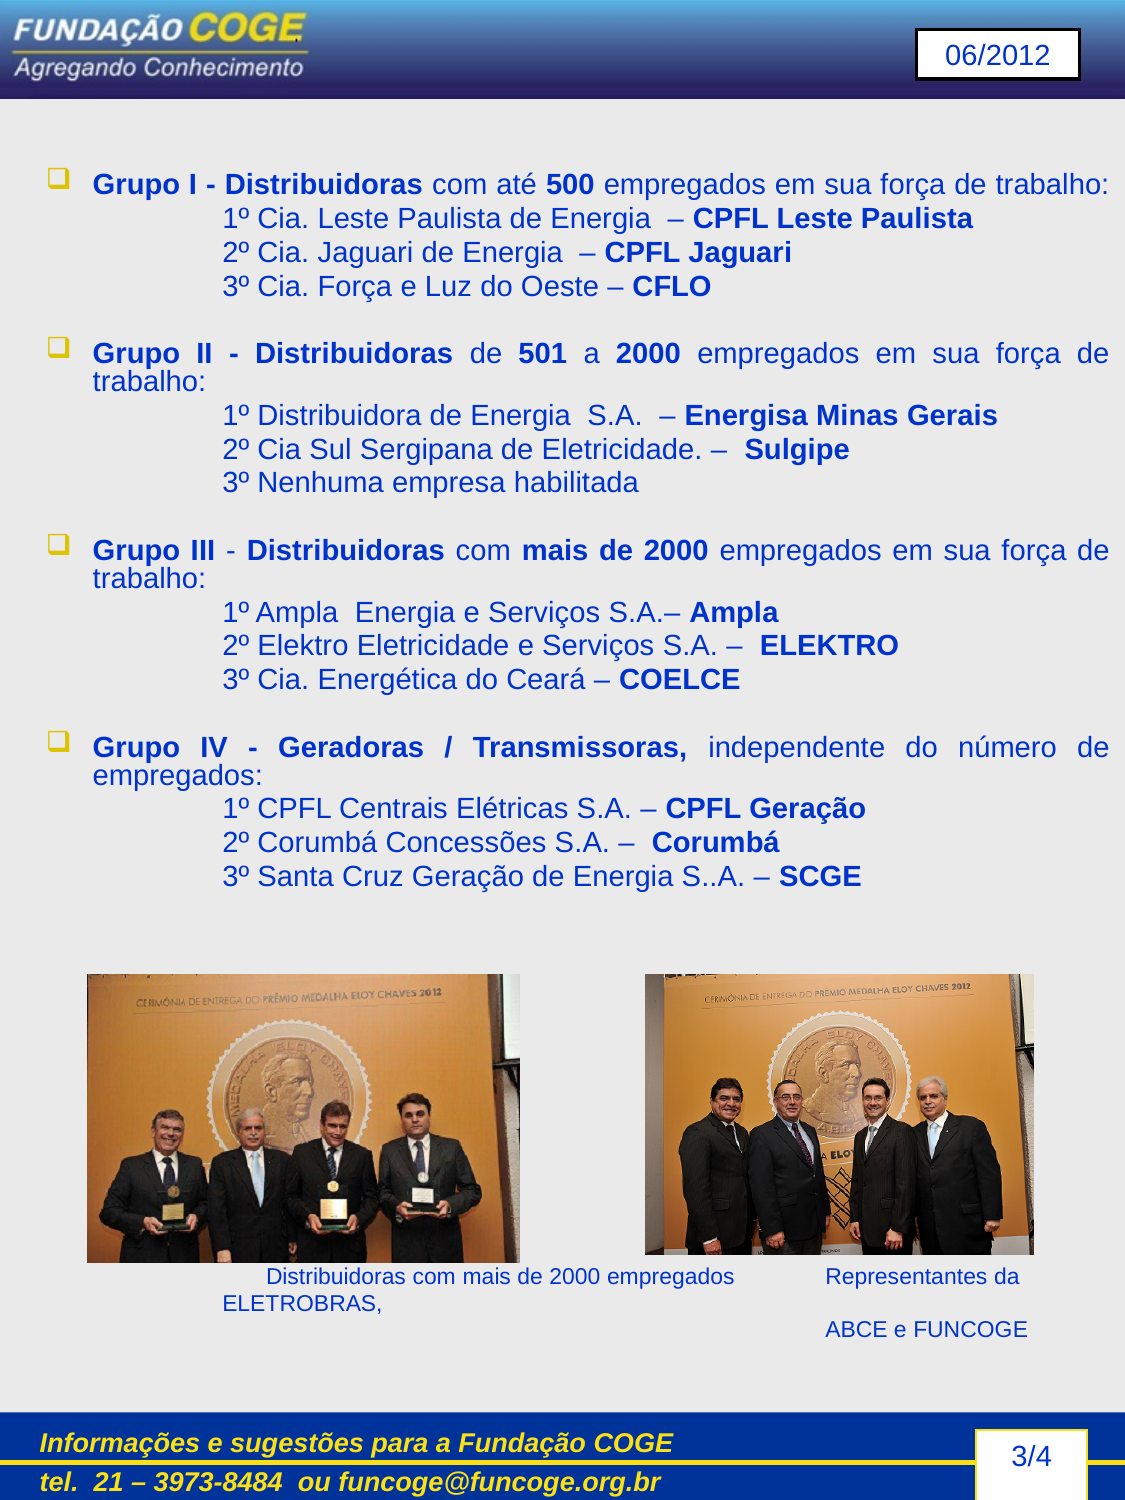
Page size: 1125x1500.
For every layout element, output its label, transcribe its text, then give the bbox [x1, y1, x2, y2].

text_box Informações e sugestões para a Fundação COGE tel. 21 – 3973-8484 ou funcoge@funcoge.org.br [24, 1411, 775, 1500]
picture [645, 974, 1034, 1256]
text_box 06/2012 [916, 29, 1080, 80]
picture [86, 974, 520, 1264]
picture [0, 0, 1125, 99]
text_box Grupo I - Distribuidoras com até 500 empregados em sua força de trabalho: 1º Cia. Leste Paulista de Energia – CPFL Leste Paulista 2º Cia. Jaguari de Energia – CPFL Jaguari 3º Cia. Força e Luz do Oeste – CFLO Grupo II - Distribuidoras de 501 a 2000 empregados em sua força de trabalho: 1º Distribuidora de Energia S.A. – Energisa Minas Gerais 2º Cia Sul Sergipana de Eletricidade. – Sulgipe 3º Nenhuma empresa habilitada Grupo III - Distribuidoras com mais de 2000 empregados em sua força de trabalho: 1º Ampla Energia e Serviços S.A.– Ampla 2º Elektro Eletricidade e Serviços S.A. – ELEKTRO 3º Cia. Energética do Ceará – COELCE Grupo IV - Geradoras / Transmissoras, independente do número de empregados: 1º CPFL Centrais Elétricas S.A. – CPFL Geração 2º Corumbá Concessões S.A. – Corumbá 3º Santa Cruz Geração de Energia S..A. – SCGE Distribuidoras com mais de 2000 empregados Representantes da ELETROBRAS, ABCE e FUNCOGE [31, 123, 1125, 1412]
